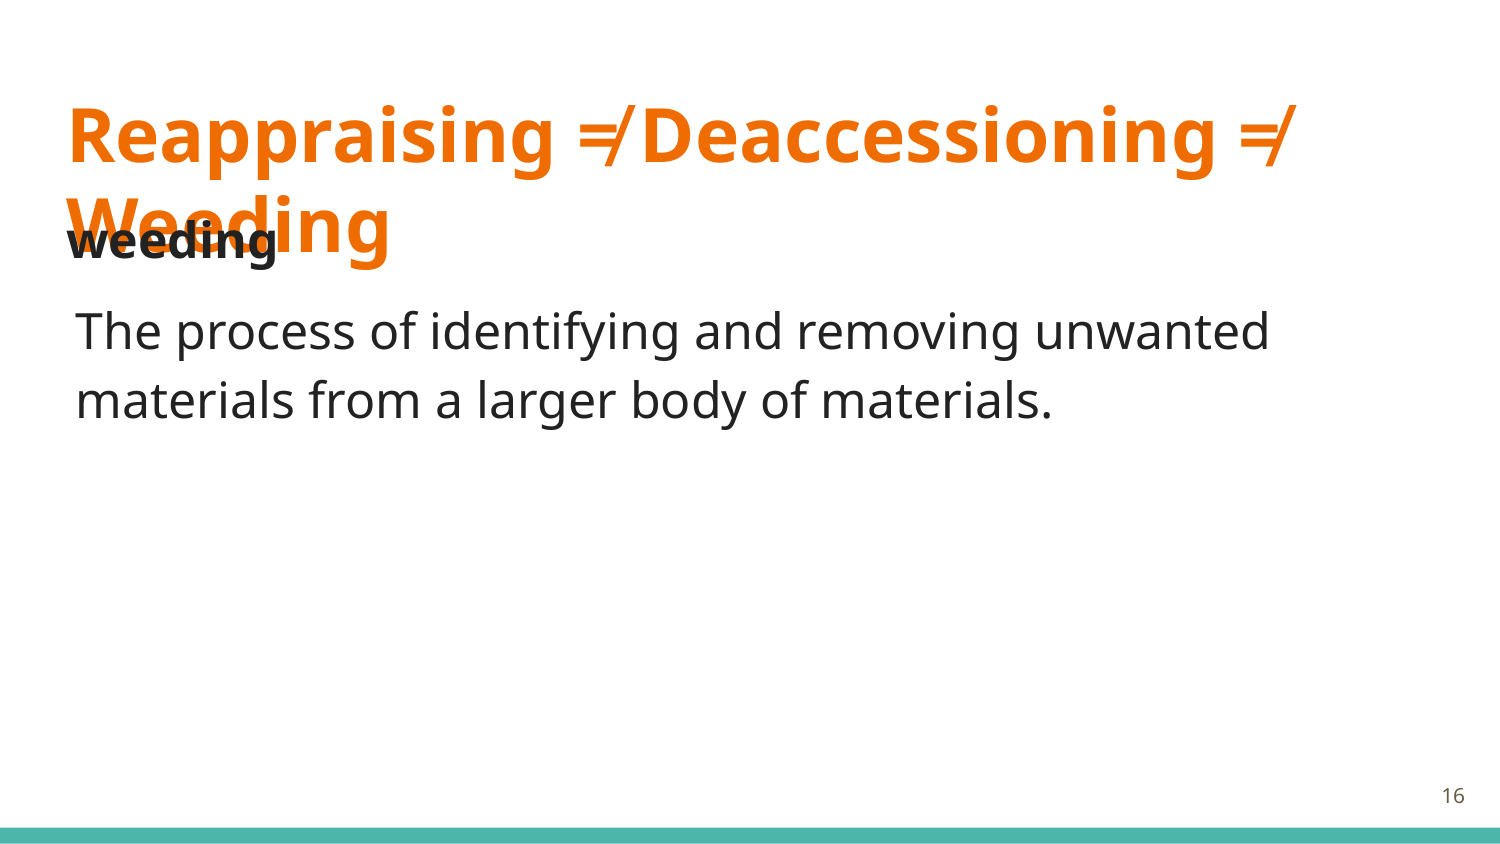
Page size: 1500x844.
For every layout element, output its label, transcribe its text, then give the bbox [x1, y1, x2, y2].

title Reappraising ≠ Deaccessioning ≠ Weeding [51, 72, 1449, 189]
list weeding The process of identifying and removing unwanted materials from a larger body of materials. [51, 209, 1449, 662]
slide_number ‹#› [1389, 764, 1480, 830]
